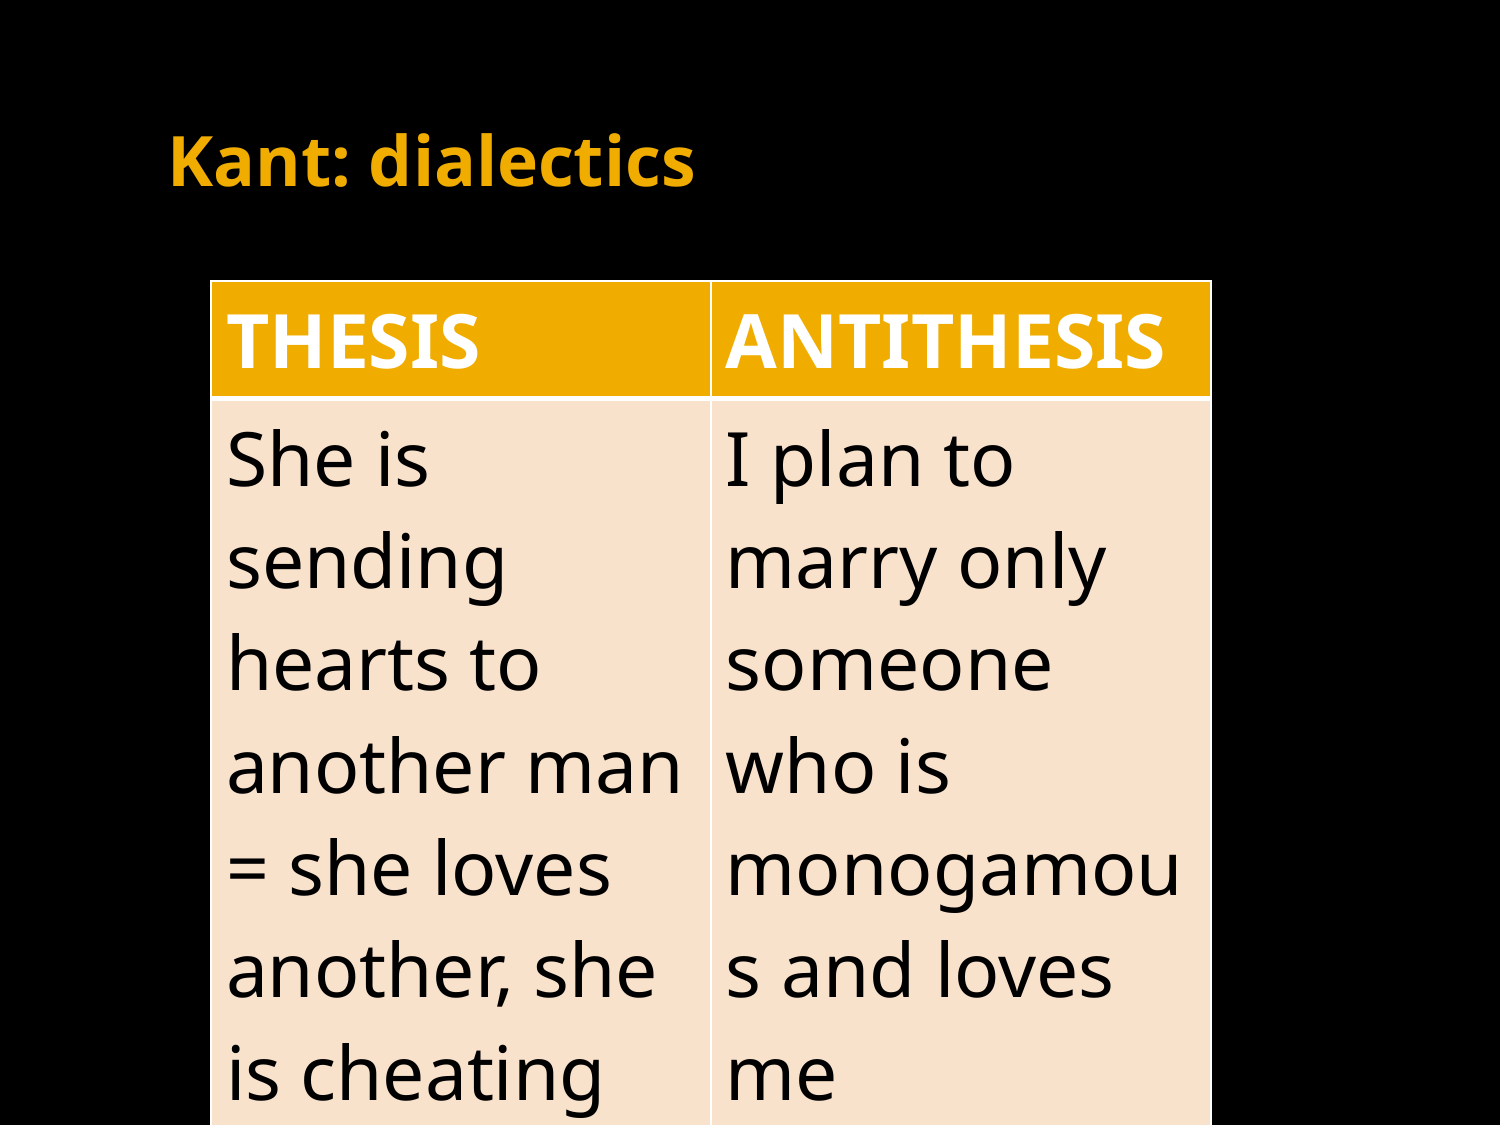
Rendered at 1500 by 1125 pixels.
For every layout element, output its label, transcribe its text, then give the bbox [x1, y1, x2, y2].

table_header THESIS [212, 282, 710, 396]
title Kant: dialectics [152, 117, 1102, 352]
table_cell She is sending hearts to another man = she loves another, she is cheating [212, 401, 710, 1125]
table_header ANTITHESIS [712, 282, 1210, 396]
table_cell I plan to marry only someone who is monogamous and loves me exclusively [712, 401, 1210, 1125]
